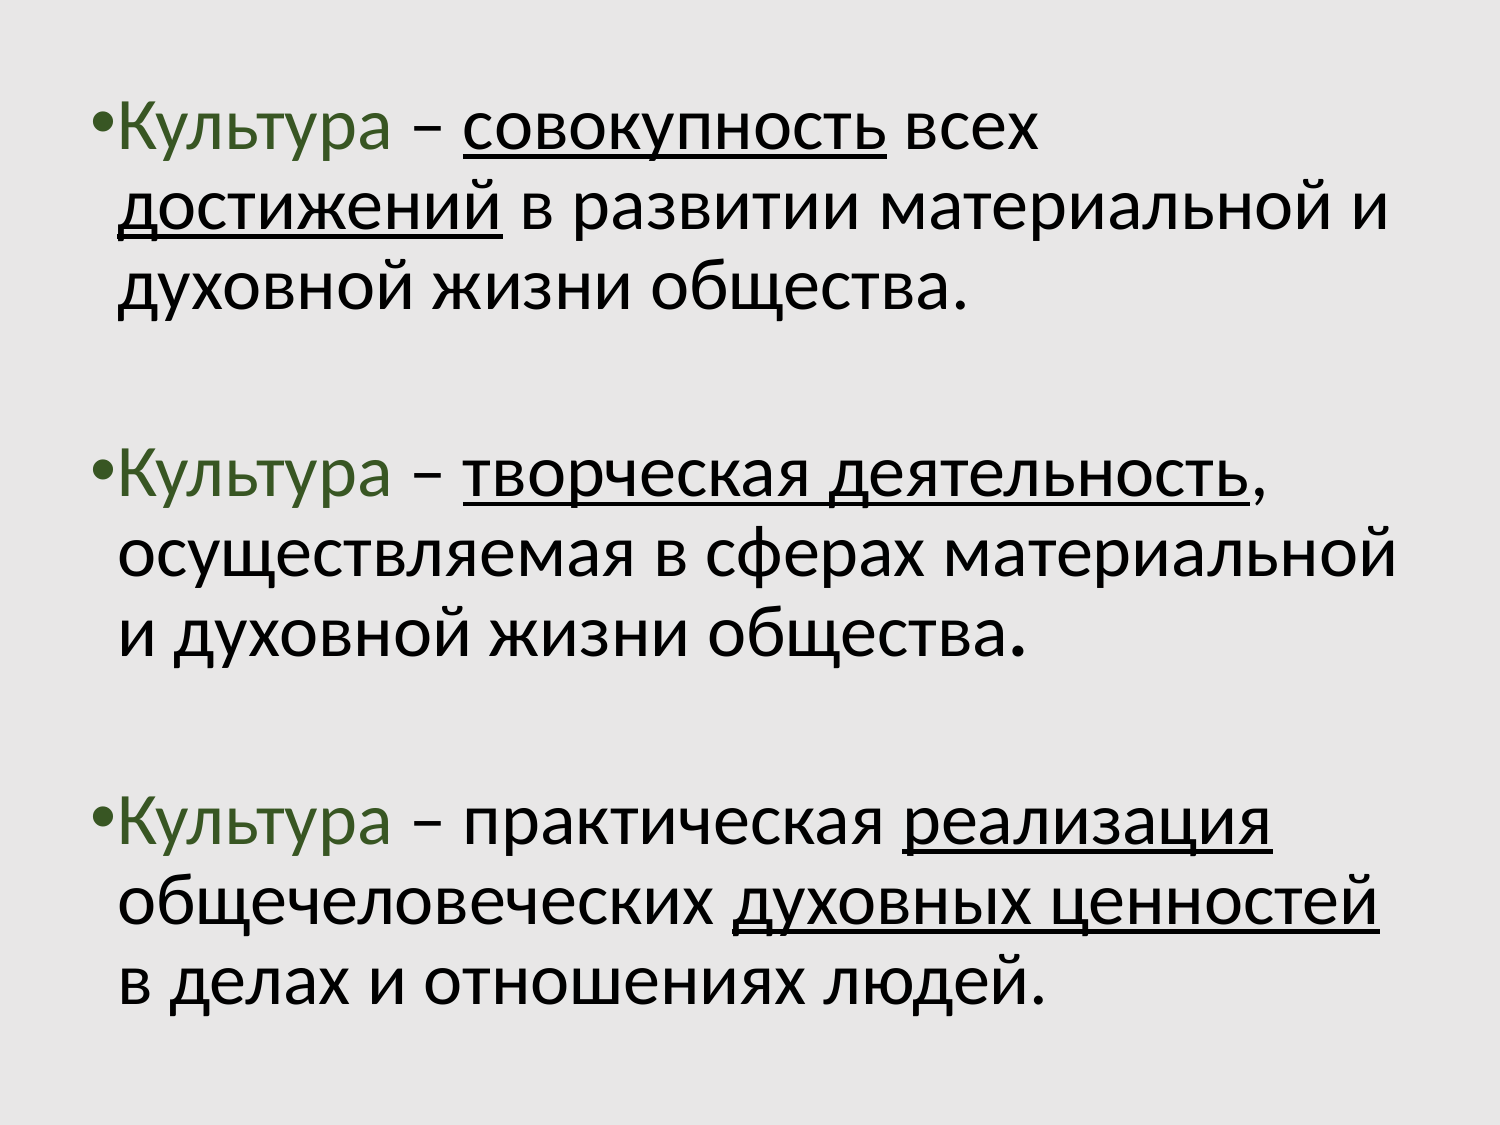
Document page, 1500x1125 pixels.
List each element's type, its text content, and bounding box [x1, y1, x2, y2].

list Культура – совокупность всех достижений в развитии материальной и духовной жизни общества. Культура – творческая деятельность, осуществляемая в сферах материальной и духовной жизни общества. Культура – практическая реализация общечеловеческих духовных ценностей в делах и отношениях людей. [75, 78, 1425, 1047]
